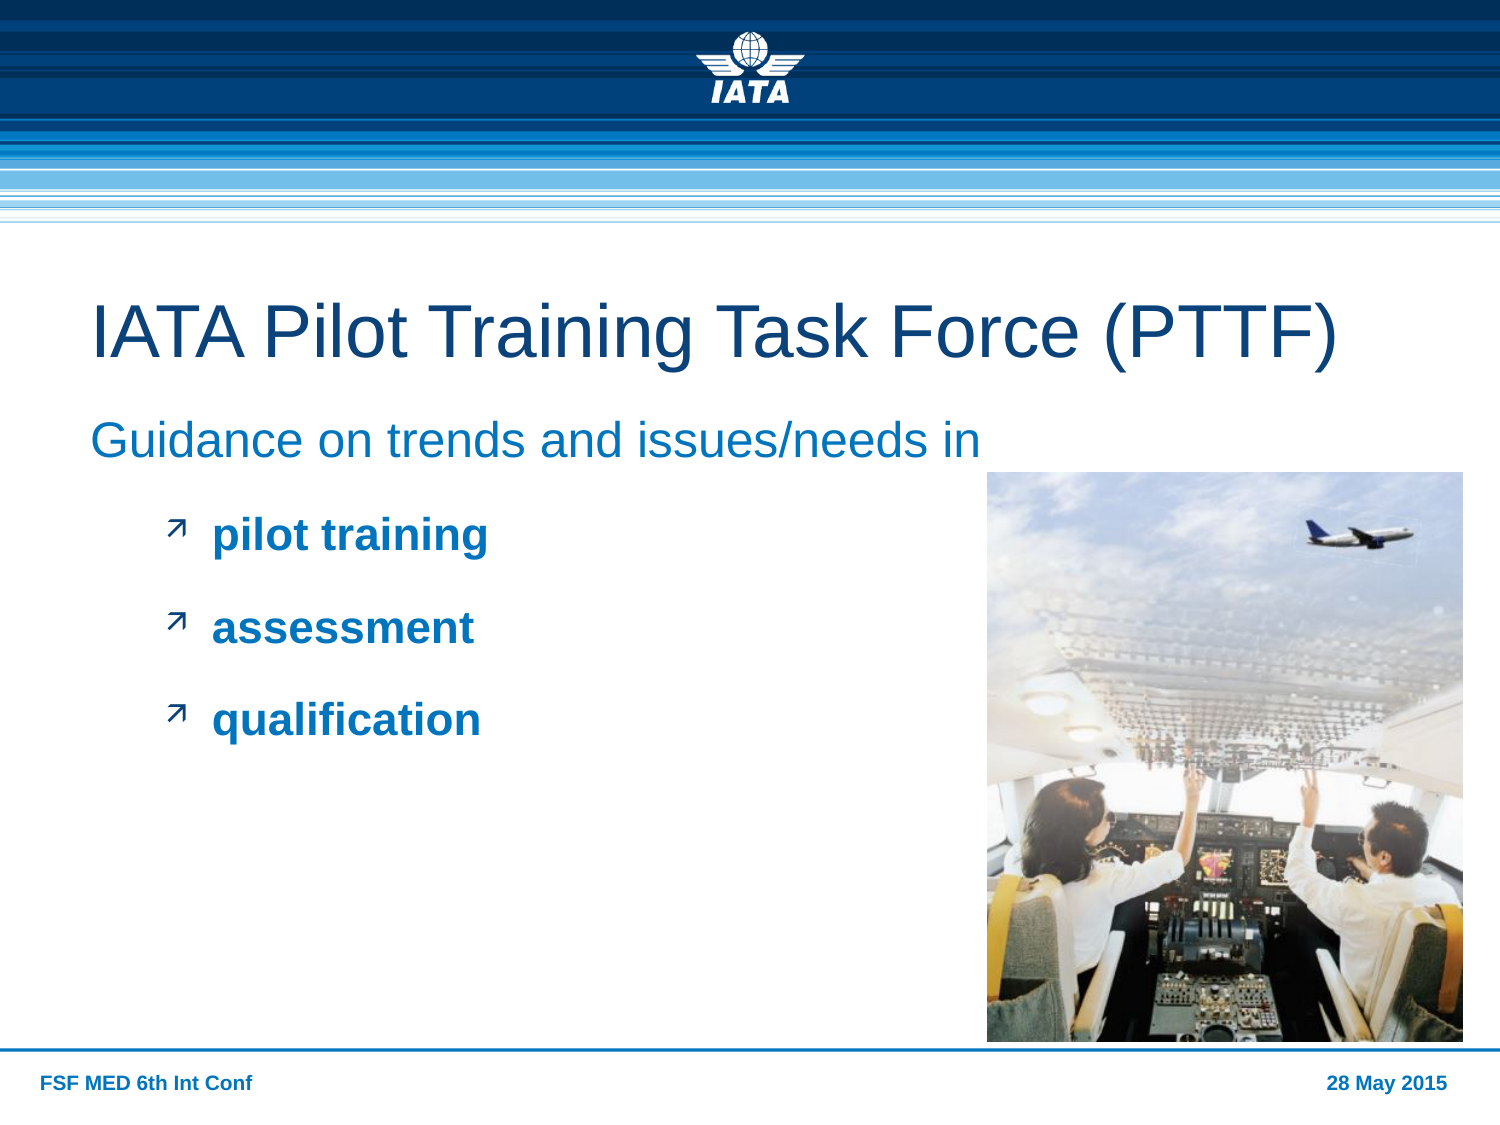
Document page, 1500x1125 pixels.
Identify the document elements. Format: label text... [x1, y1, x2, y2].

picture [0, 157, 1500, 223]
picture [0, 0, 1500, 149]
picture [987, 472, 1463, 1043]
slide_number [962, 1062, 1463, 1100]
title IATA Pilot Training Task Force (PTTF) [75, 275, 1425, 381]
footer FSF MED 6th Int Conf [24, 1062, 538, 1100]
list Guidance on trends and issues/needs in pilot training assessment qualification [75, 399, 1425, 1000]
